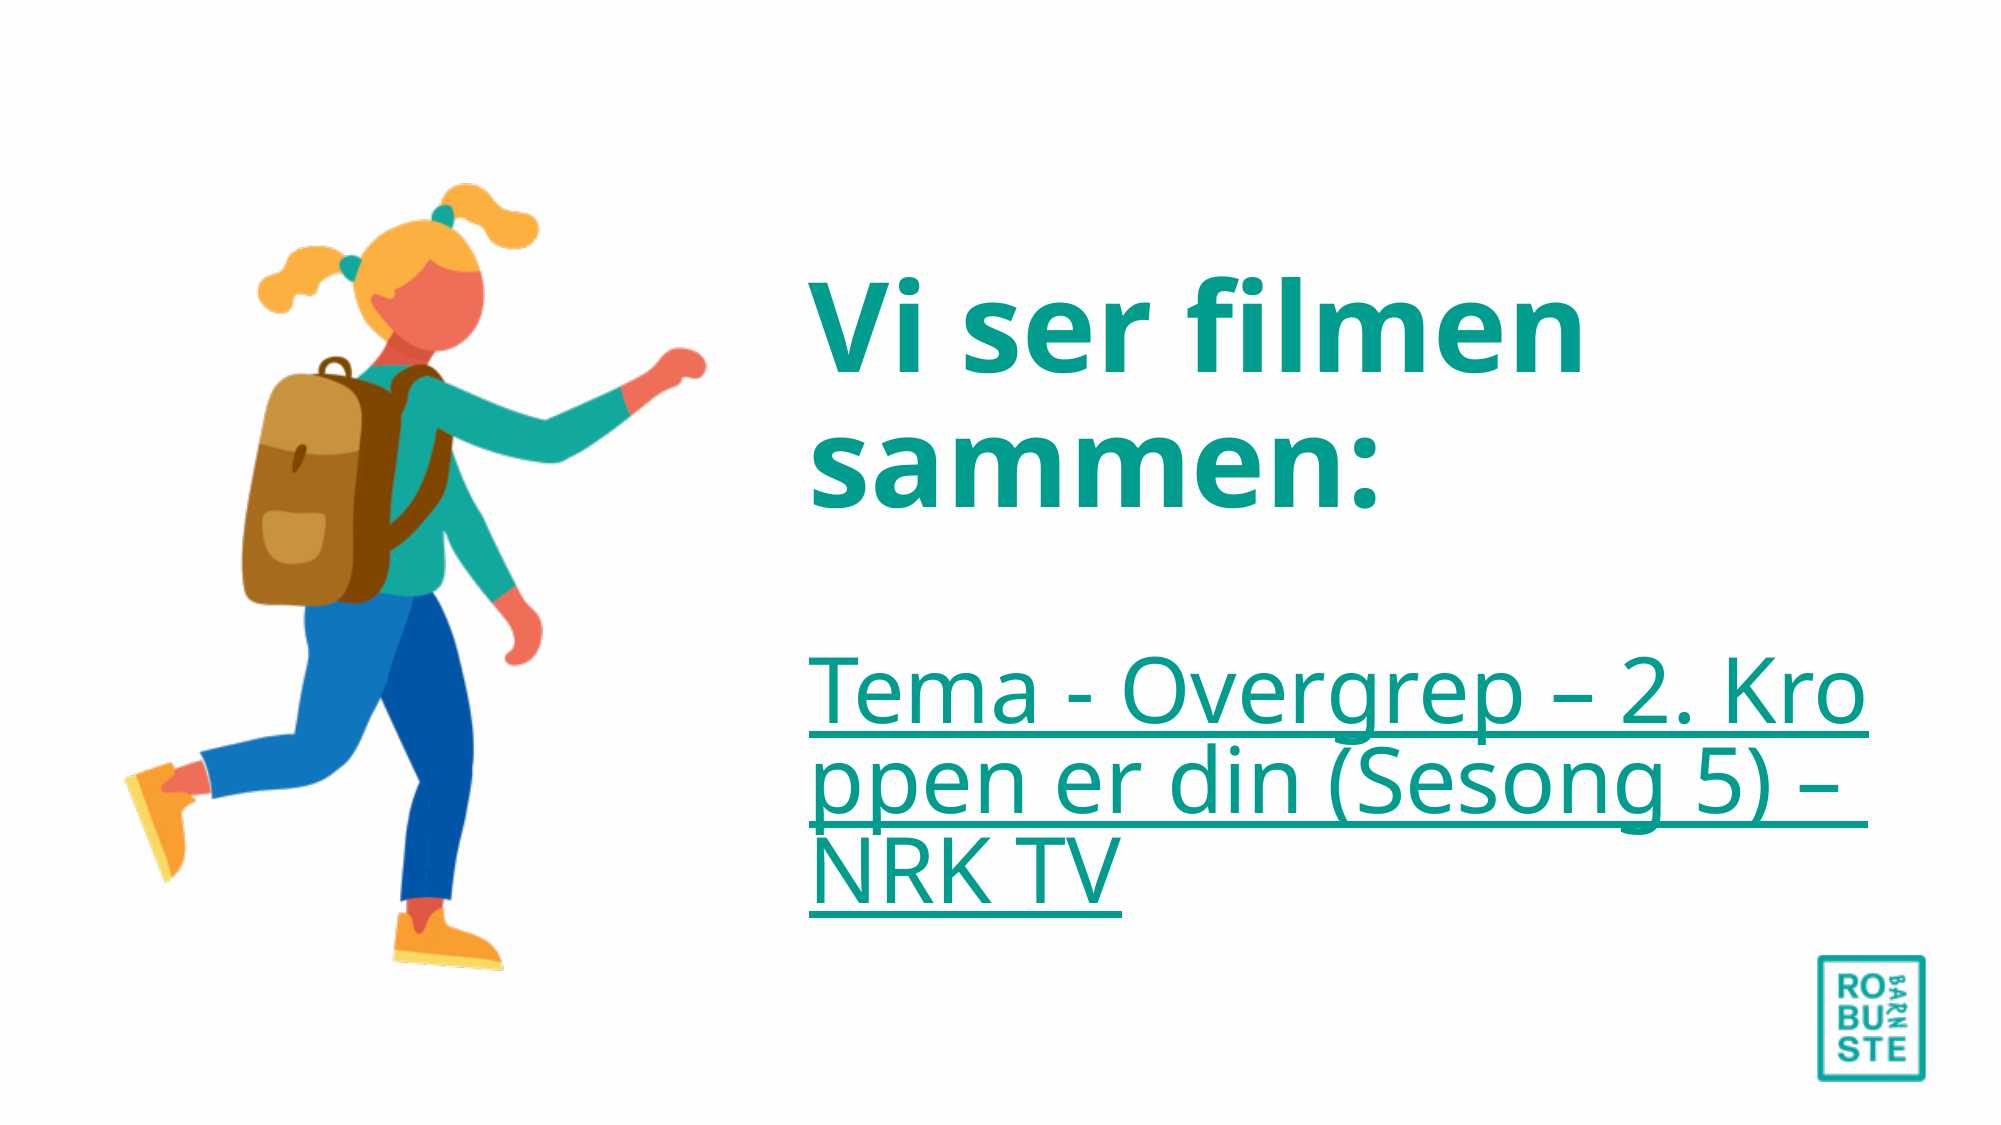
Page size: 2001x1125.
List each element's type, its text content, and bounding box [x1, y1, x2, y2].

picture [0, 0, 1049, 1125]
picture [1817, 955, 1926, 1082]
title Vi ser filmen sammen: Tema - Overgrep – 2. Kroppen er din (Sesong 5) – NRK TV [793, 257, 1926, 667]
